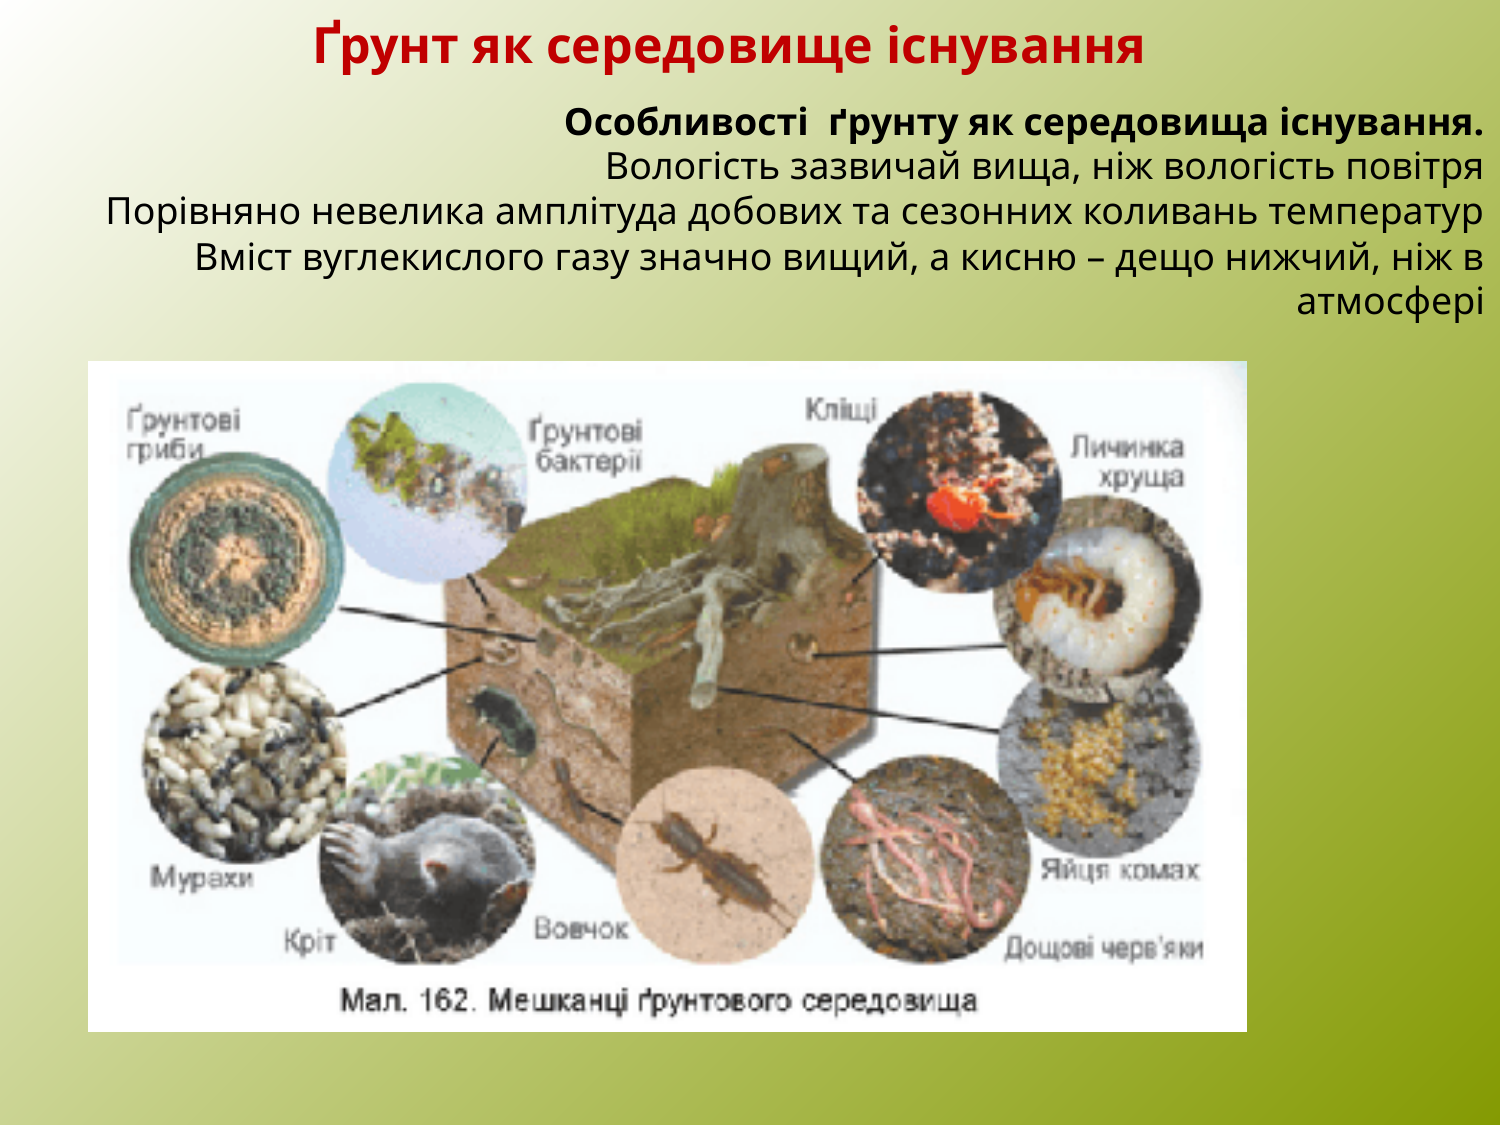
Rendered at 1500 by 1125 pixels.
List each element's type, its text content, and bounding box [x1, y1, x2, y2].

picture [88, 361, 1247, 1032]
text_box Особливості ґрунту як середовища існування. Вологість зазвичай вища, ніж вологість повітря Порівняно невелика амплітуда добових та сезонних коливань температур Вміст вуглекислого газу значно вищий, а кисню – дещо нижчий, ніж в атмосфері [68, 90, 1500, 375]
text_box Ґрунт як середовище існування [297, 6, 1232, 82]
